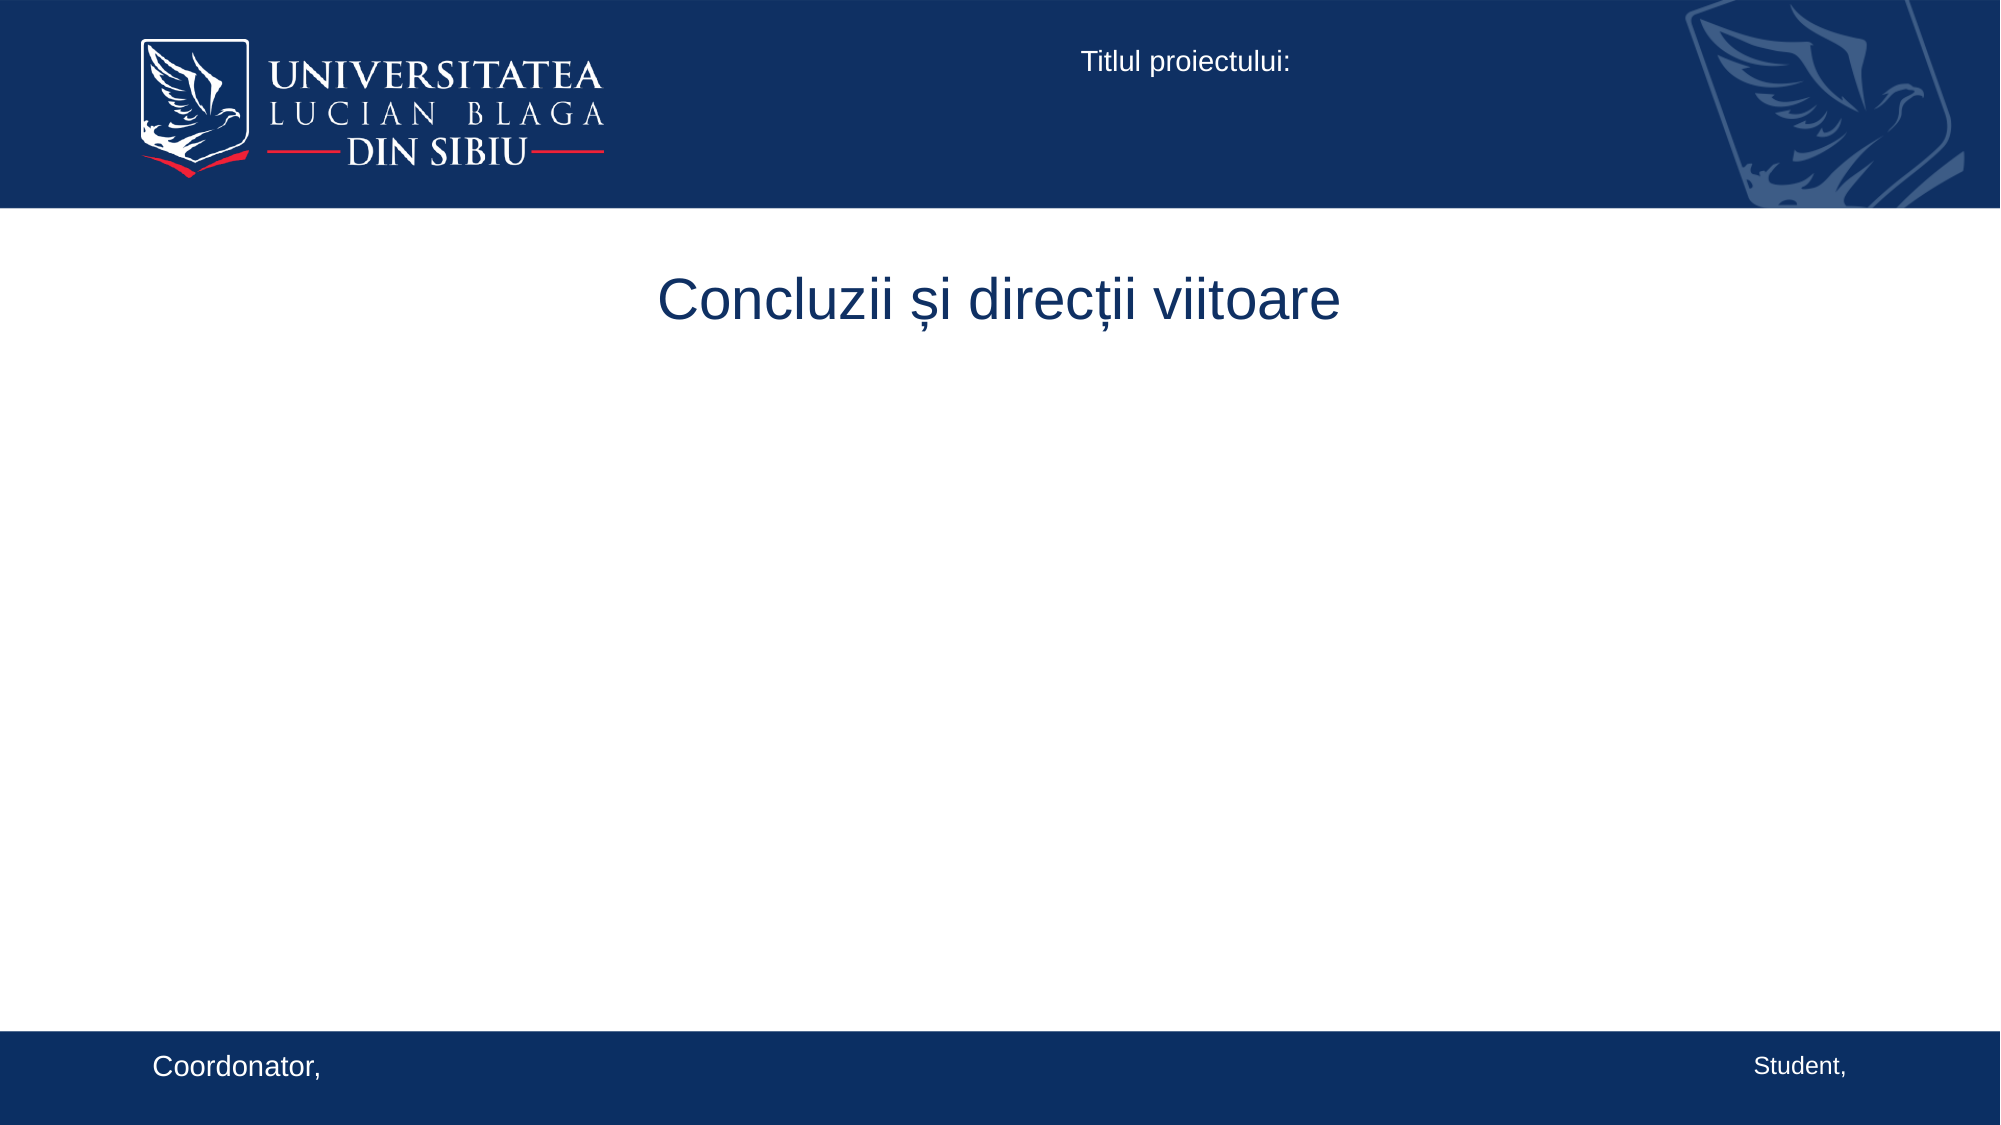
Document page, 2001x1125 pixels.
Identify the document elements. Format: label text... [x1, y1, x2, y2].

title Concluzii și direcții viitoare [137, 230, 1863, 371]
text_box Coordonator, [137, 1035, 588, 1095]
text_box Titlul proiectului: [848, 29, 1524, 90]
text_box Student, [1412, 1035, 1863, 1095]
picture [0, 0, 2000, 1125]
